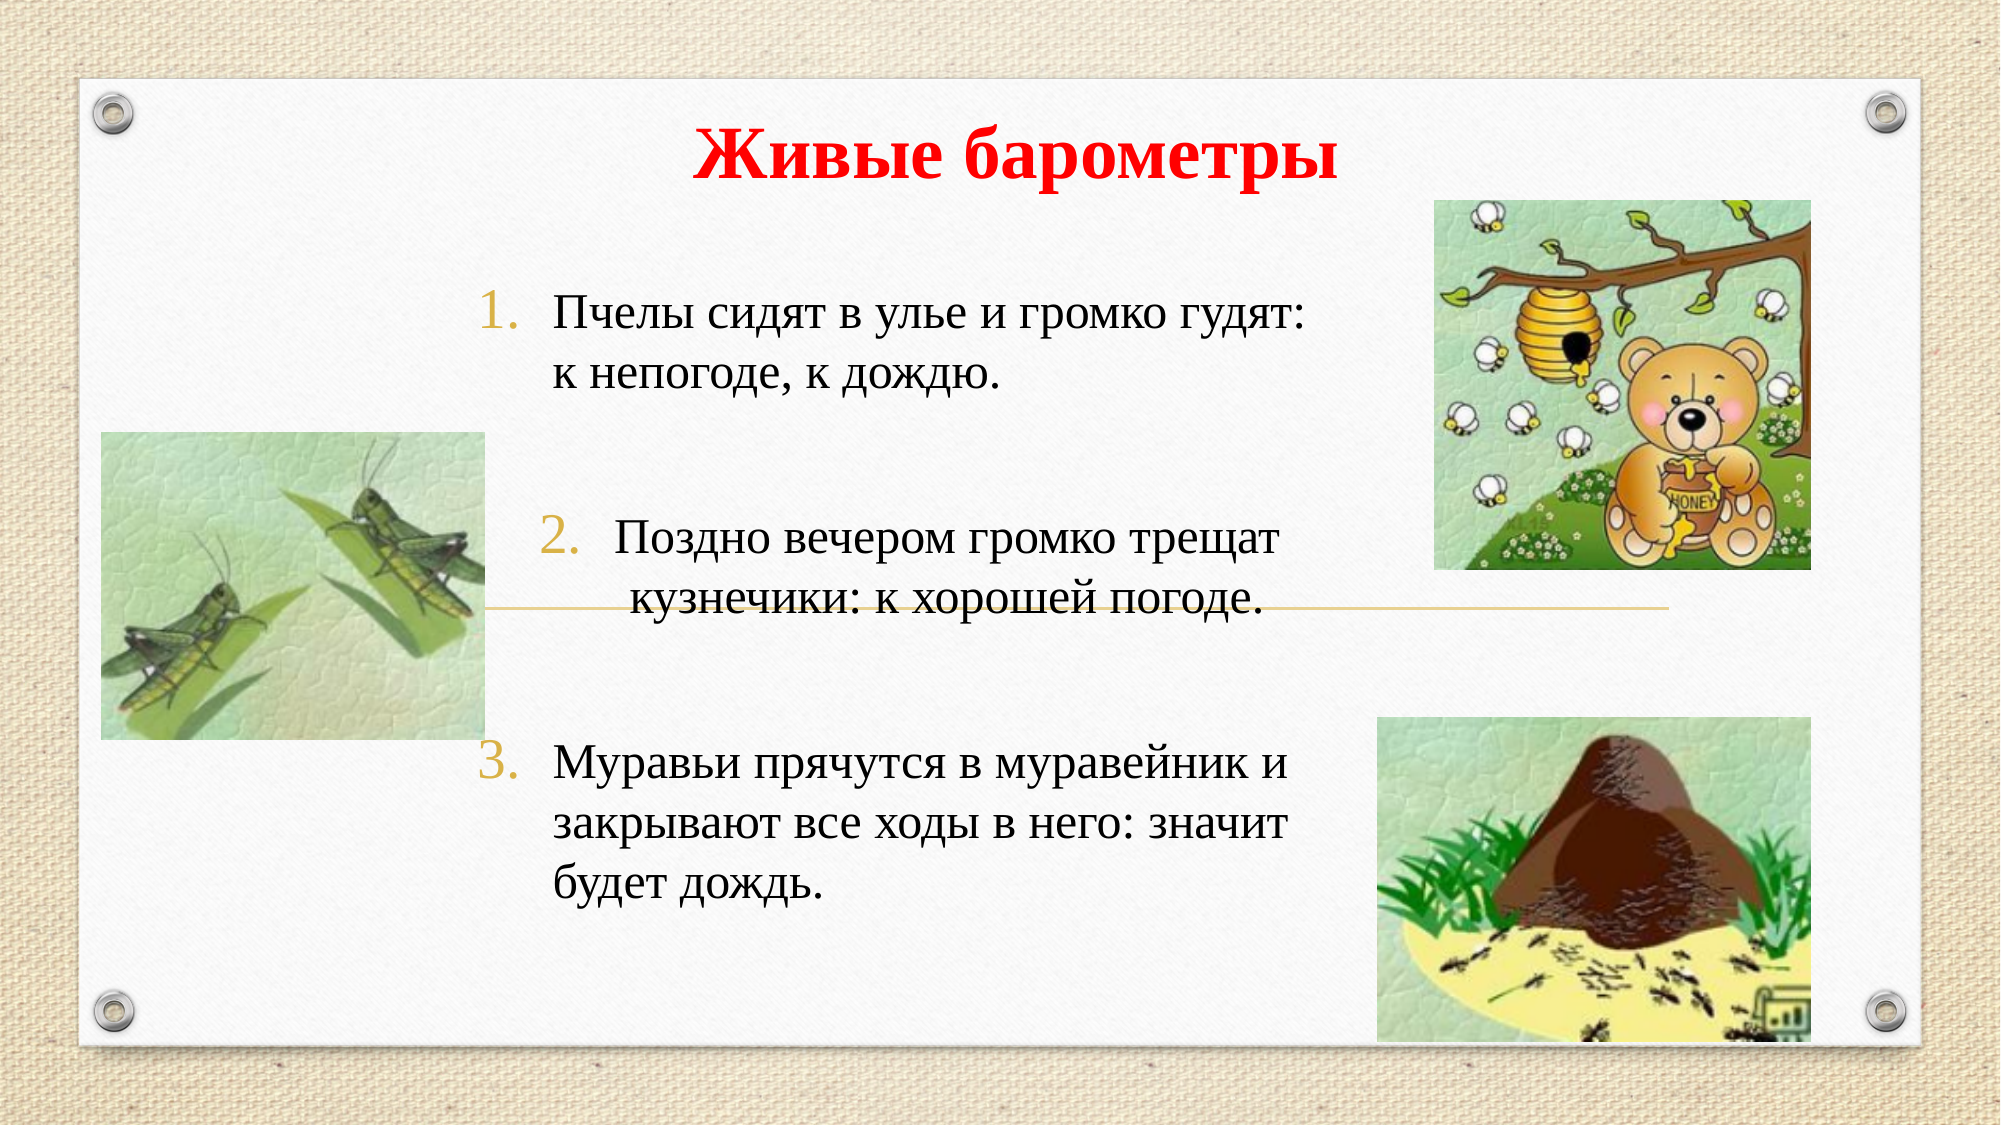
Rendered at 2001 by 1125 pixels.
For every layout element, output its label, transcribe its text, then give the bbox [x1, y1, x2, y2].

title Живые барометры [323, 95, 1711, 201]
picture [0, 0, 2001, 1125]
list Пчелы сидят в улье и громко гудят: к непогоде, к дождю. Поздно вечером громко трещат кузнечики: к хорошей погоде. Муравьи прячутся в муравейник и закрывают все ходы в него: значит будет дождь. [462, 270, 1357, 983]
